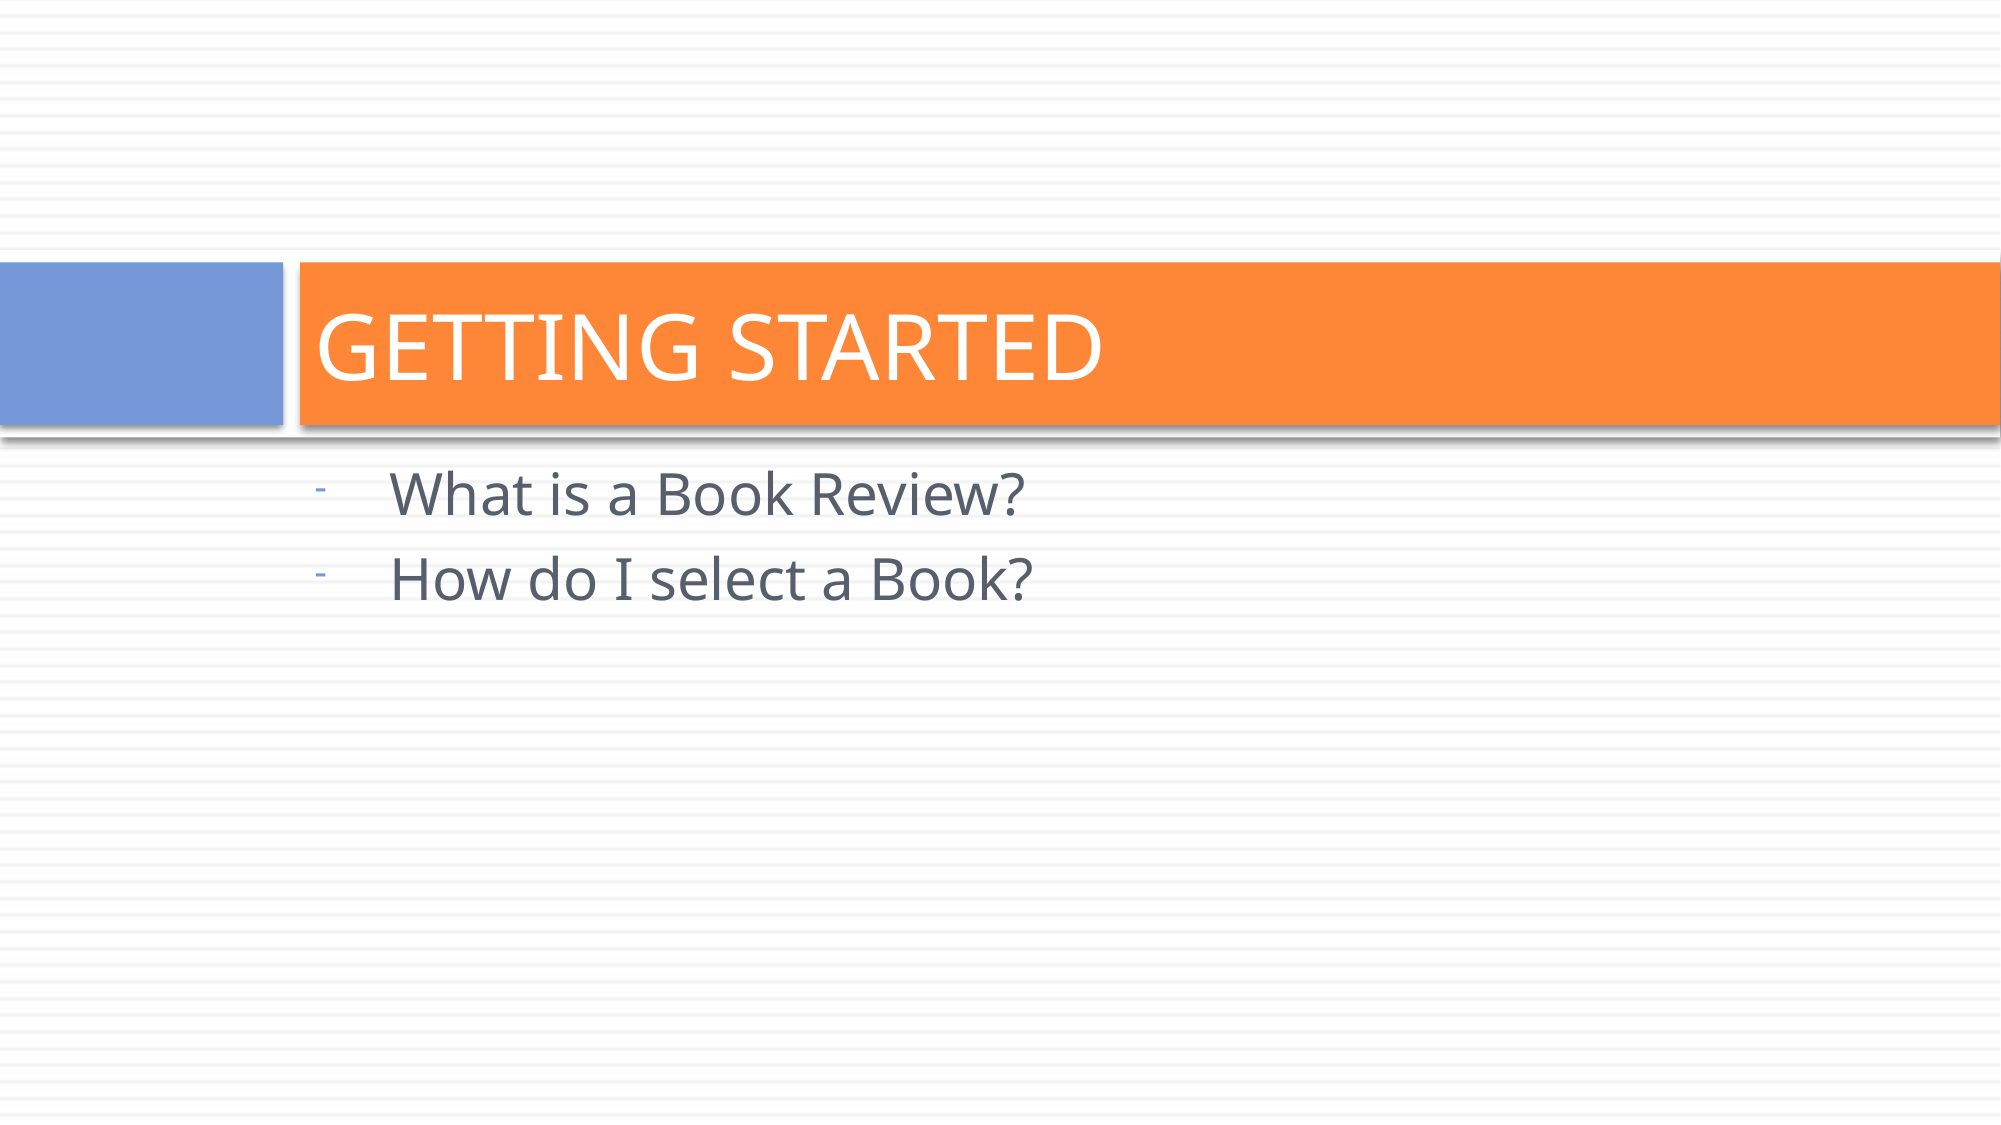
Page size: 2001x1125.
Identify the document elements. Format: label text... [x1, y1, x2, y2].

list What is a Book Review? How do I select a Book? [300, 450, 1858, 725]
title GETTING STARTED [300, 262, 1967, 425]
